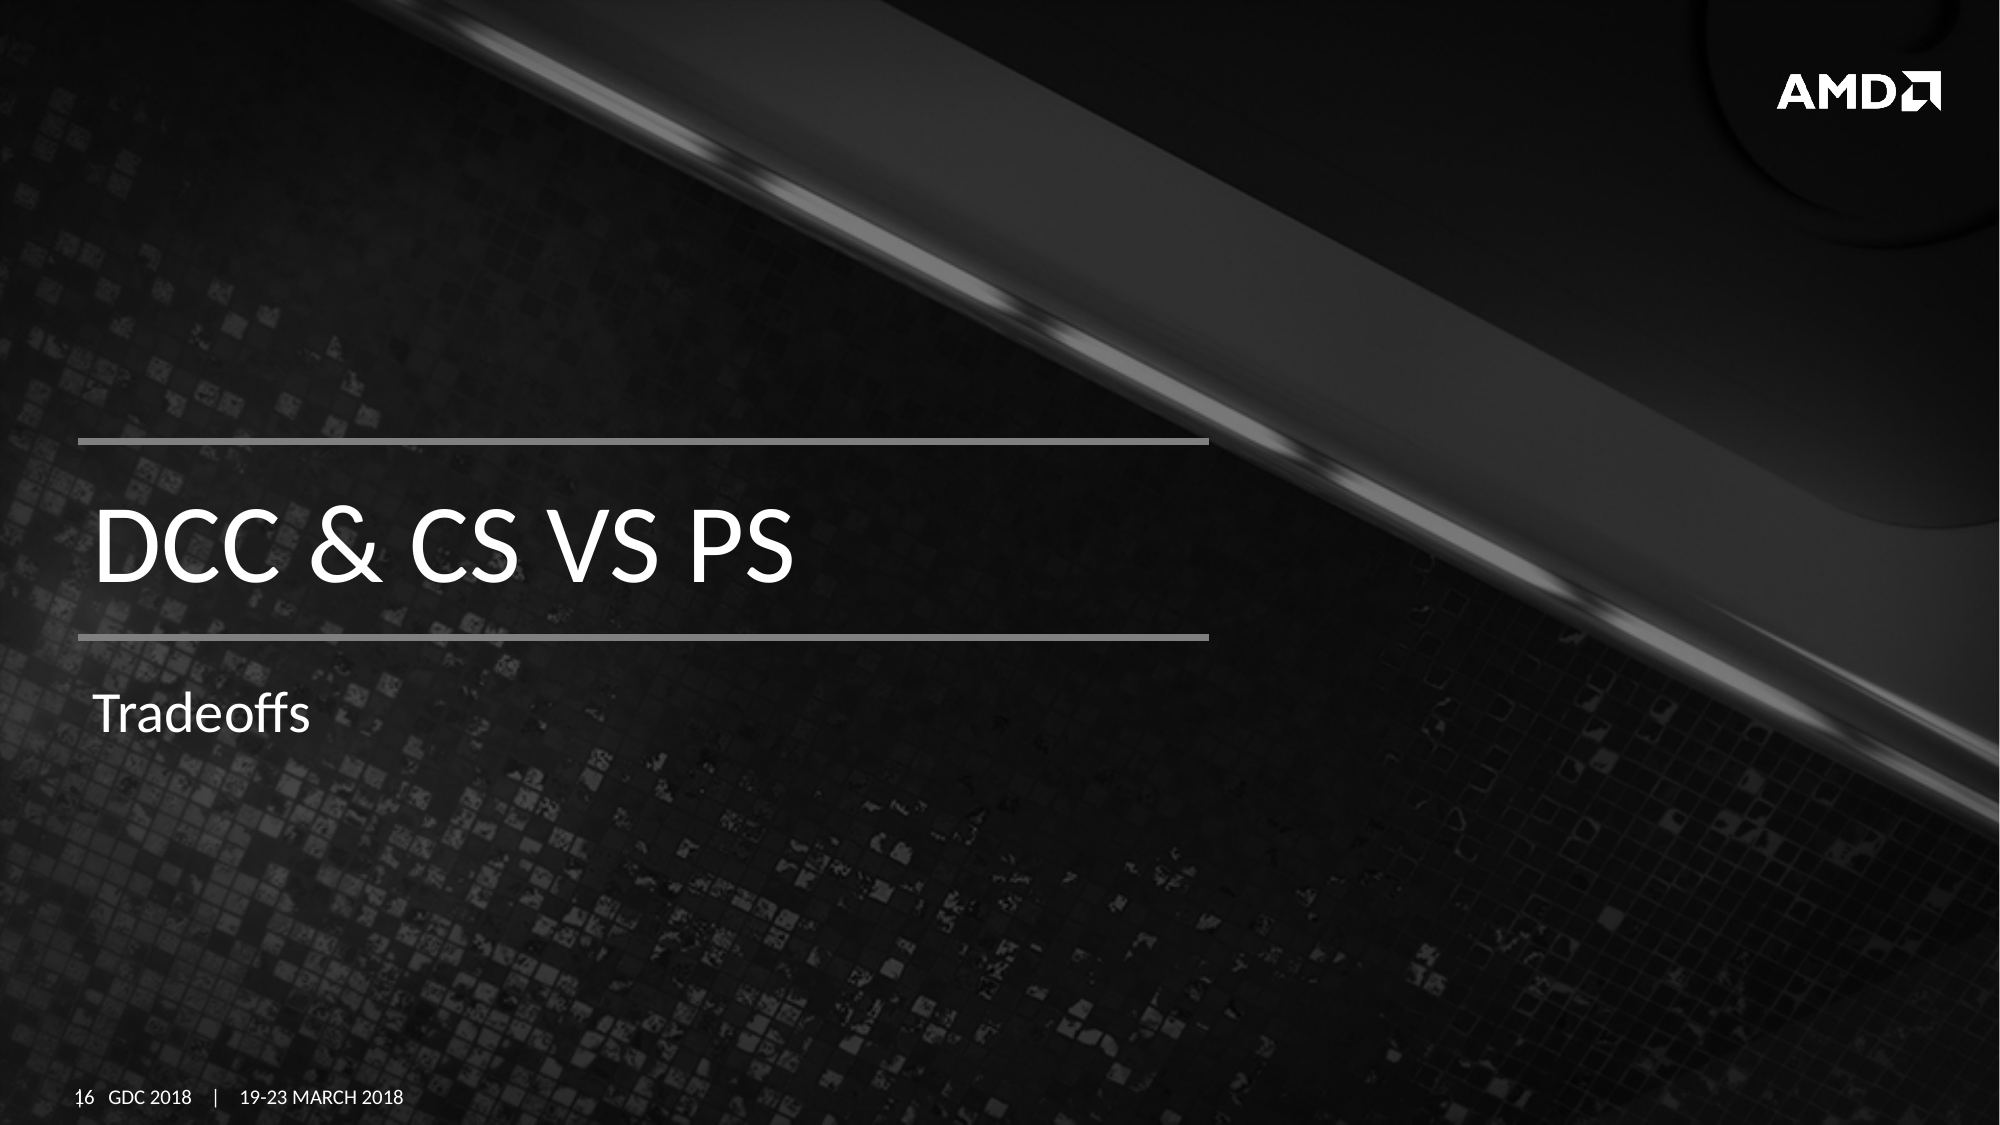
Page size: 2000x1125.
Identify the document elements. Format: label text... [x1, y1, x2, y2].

picture [0, 0, 2000, 1125]
title DCC & CS VS PS [1210, 441, 1462, 605]
list Tradeoffs [77, 666, 1154, 789]
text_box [77, 441, 1210, 638]
